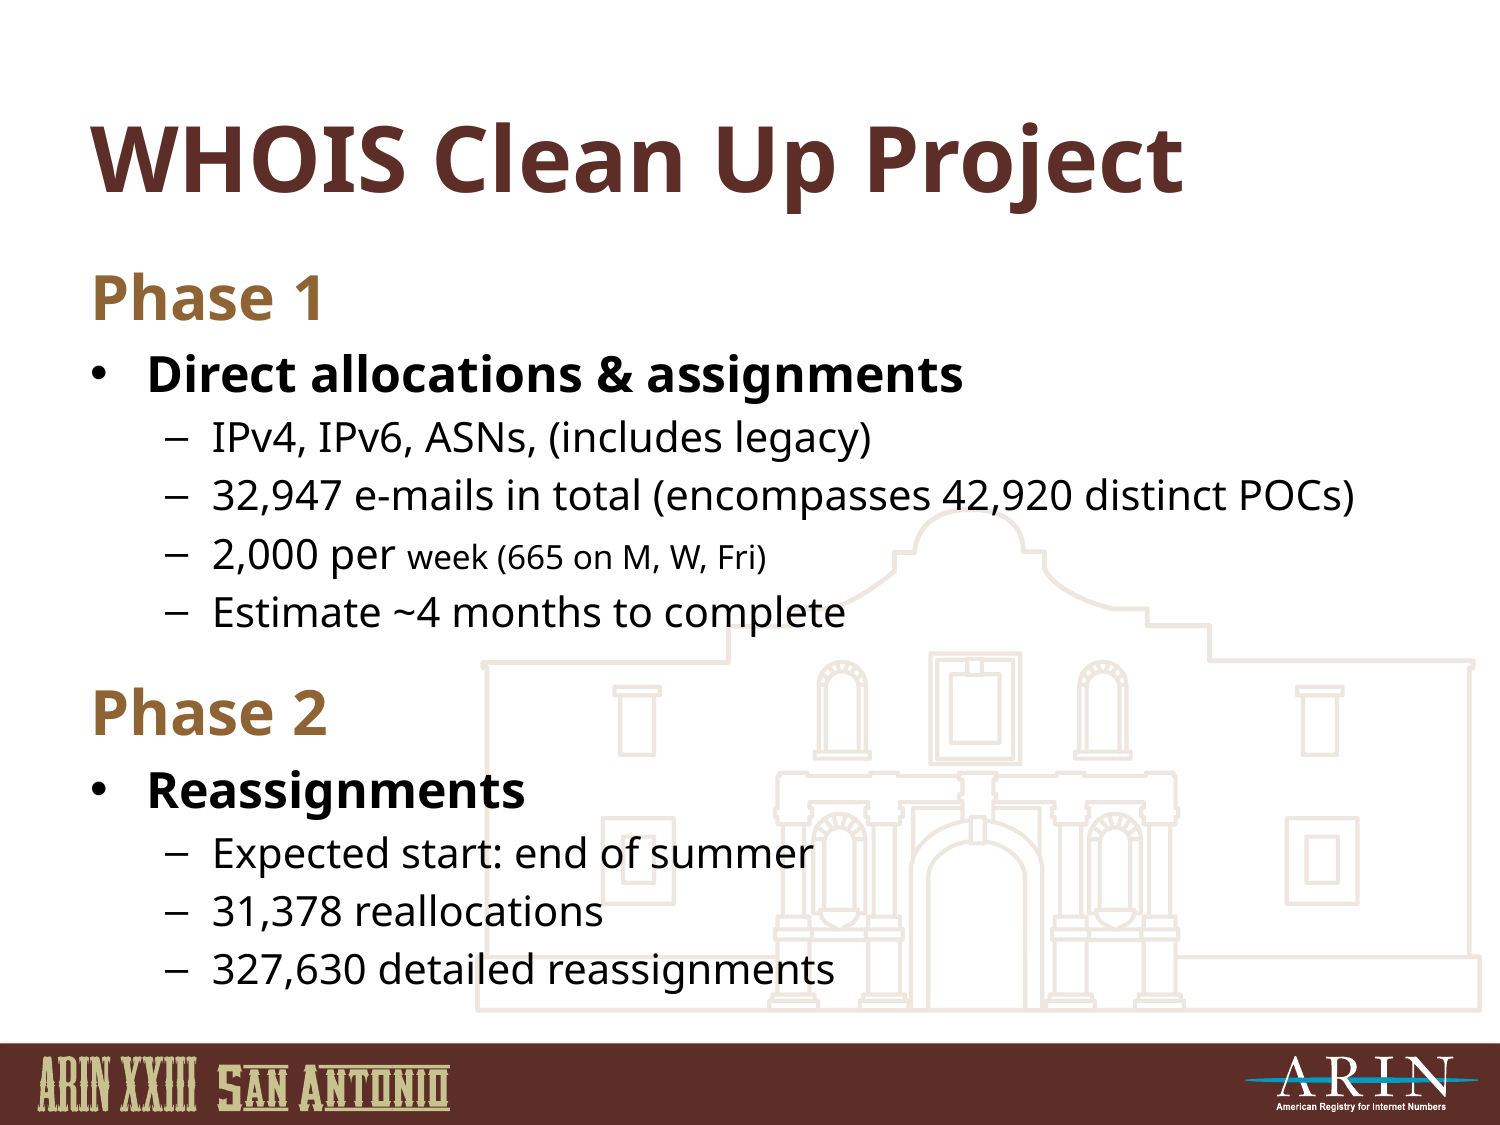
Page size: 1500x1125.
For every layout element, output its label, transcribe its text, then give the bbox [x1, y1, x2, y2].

list Phase 1 Direct allocations & assignments IPv4, IPv6, ASNs, (includes legacy) 32,947 e-mails in total (encompasses 42,920 distinct POCs) 2,000 per week (665 on M, W, Fri) Estimate ~4 months to complete Phase 2 Reassignments Expected start: end of summer 31,378 reallocations 327,630 detailed reassignments [75, 249, 1400, 1025]
title WHOIS Clean Up Project [75, 75, 1425, 238]
